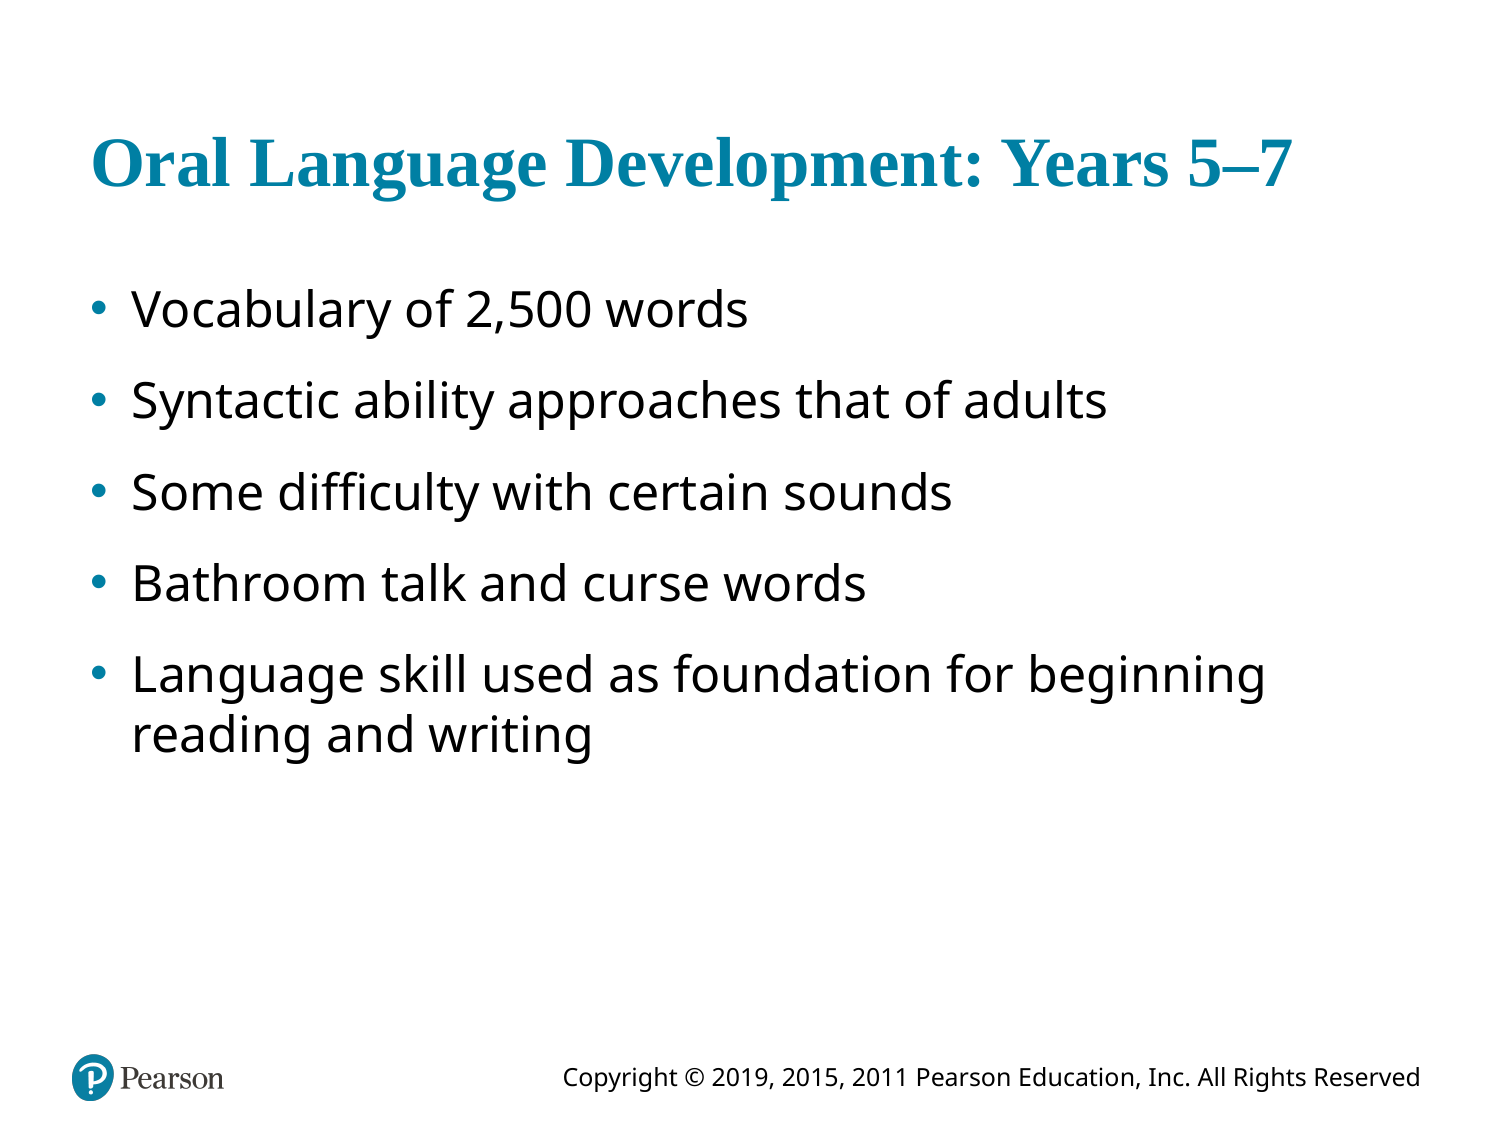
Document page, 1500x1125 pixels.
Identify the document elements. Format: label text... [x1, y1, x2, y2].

picture [98, 1054, 224, 1101]
picture [80, 1063, 106, 1088]
picture [72, 1087, 83, 1101]
title Oral Language Development: Years 5–7 [75, 35, 1425, 216]
picture [72, 1054, 88, 1070]
list Vocabulary of 2,500 words Syntactic ability approaches that of adults Some difficulty with certain sounds Bathroom talk and curse words Language skill used as foundation for beginning reading and writing [75, 262, 1425, 783]
